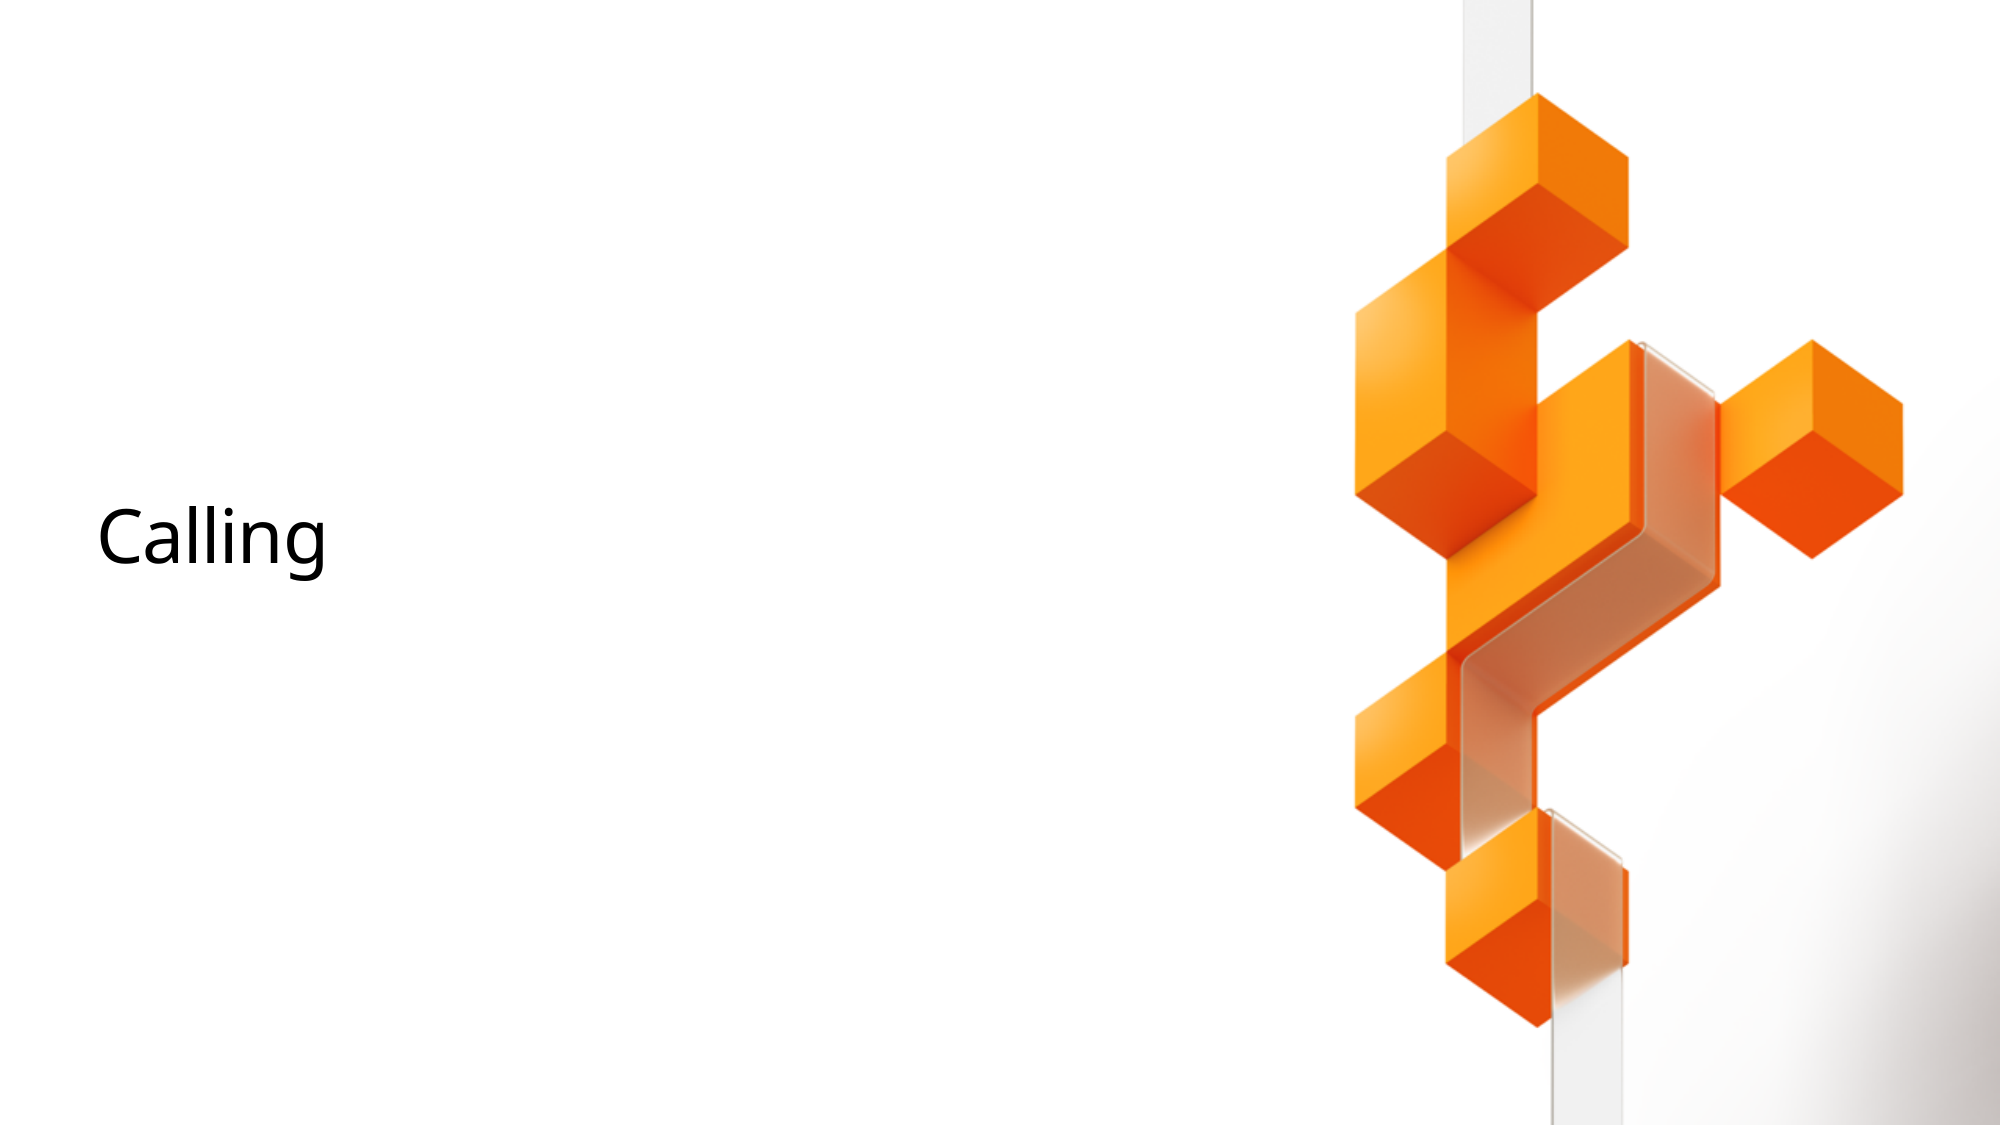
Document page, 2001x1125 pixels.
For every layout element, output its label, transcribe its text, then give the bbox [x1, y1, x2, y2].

picture [1324, 0, 2000, 1125]
title Calling [96, 498, 1886, 580]
